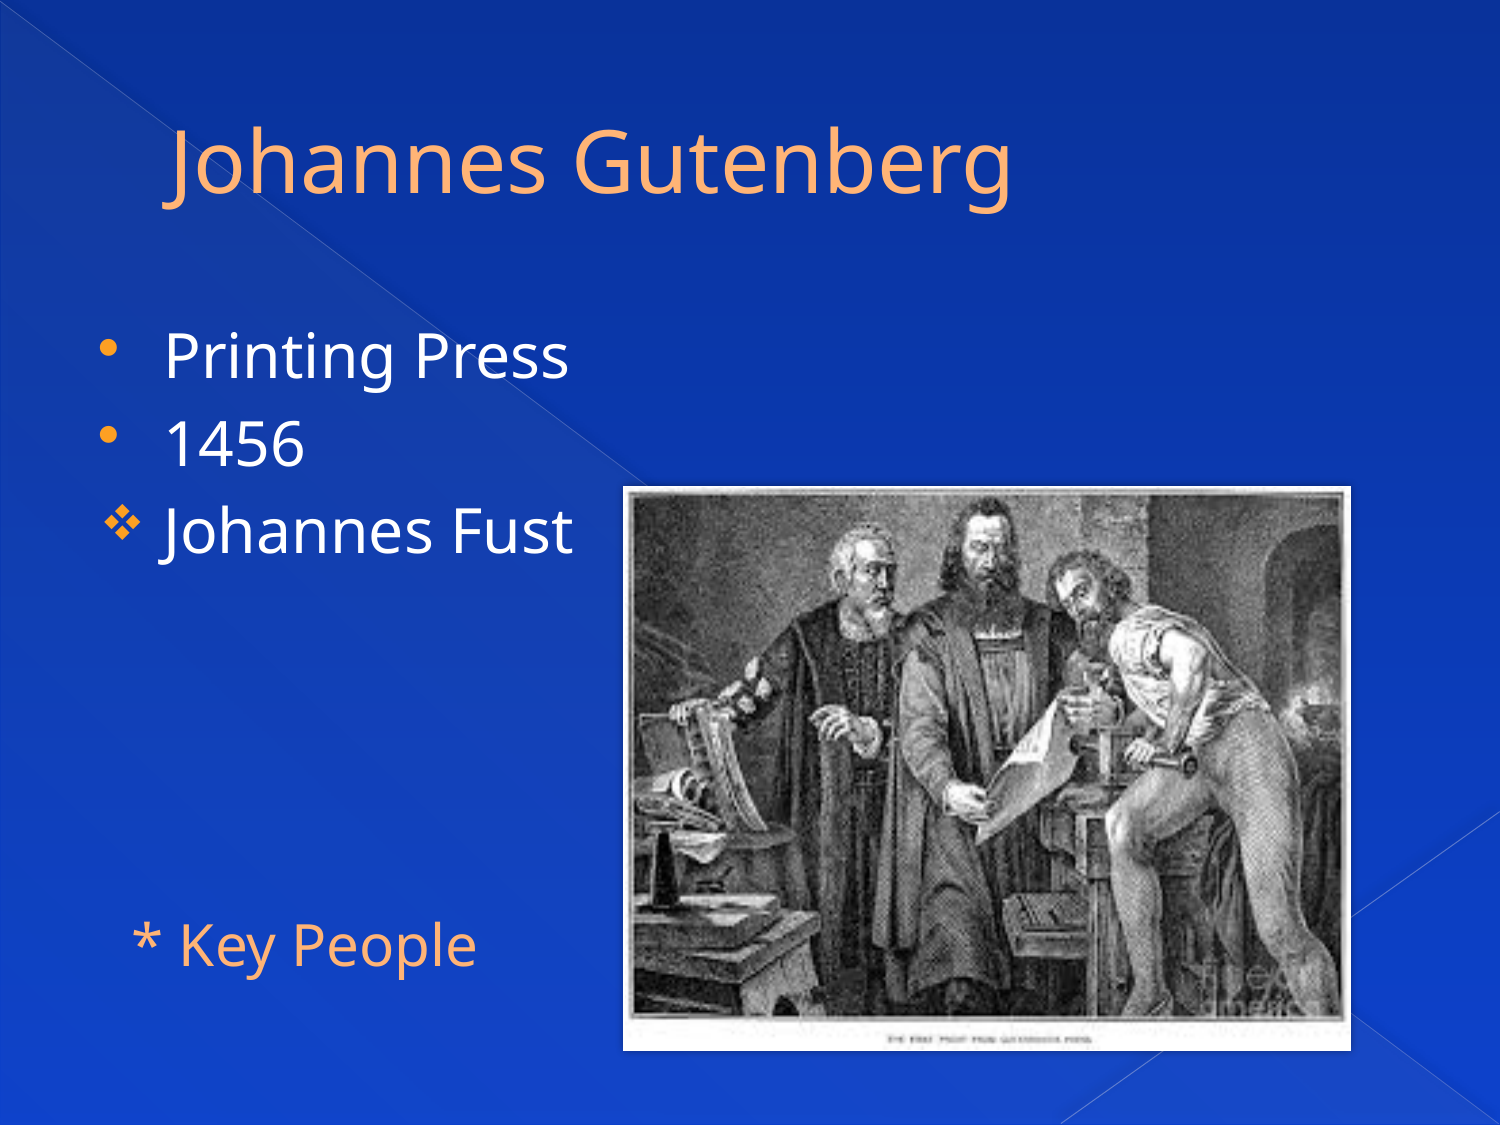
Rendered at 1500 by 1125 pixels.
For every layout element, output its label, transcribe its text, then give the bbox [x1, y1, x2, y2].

title Johannes Gutenberg [75, 43, 1425, 274]
text_box * Key People [37, 828, 1388, 1059]
picture [624, 487, 1351, 1051]
list Printing Press 1456 Johannes Fust [75, 308, 1425, 1059]
